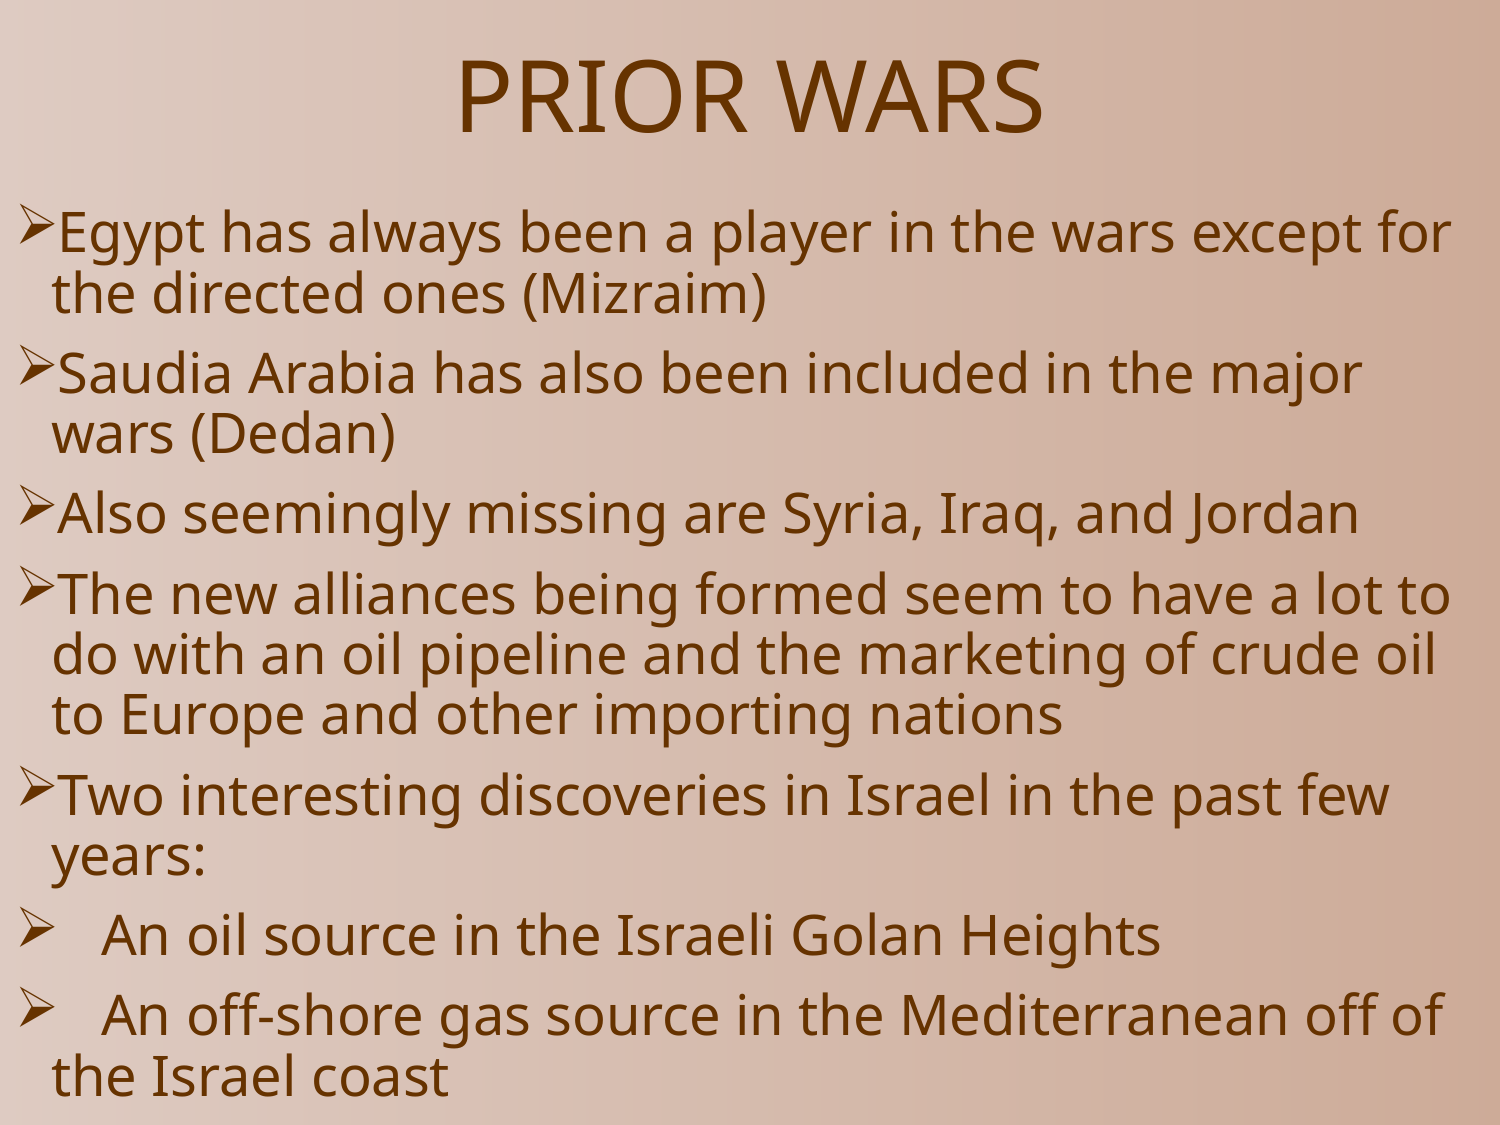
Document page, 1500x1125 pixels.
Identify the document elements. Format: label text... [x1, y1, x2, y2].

title PRIOR WARS [0, 0, 1500, 197]
list Egypt has always been a player in the wars except for the directed ones (Mizraim) Saudia Arabia has also been included in the major wars (Dedan) Also seemingly missing are Syria, Iraq, and Jordan The new alliances being formed seem to have a lot to do with an oil pipeline and the marketing of crude oil to Europe and other importing nations Two interesting discoveries in Israel in the past few years: An oil source in the Israeli Golan Heights An off-shore gas source in the Mediterranean off of the Israel coast [0, 197, 1500, 1125]
